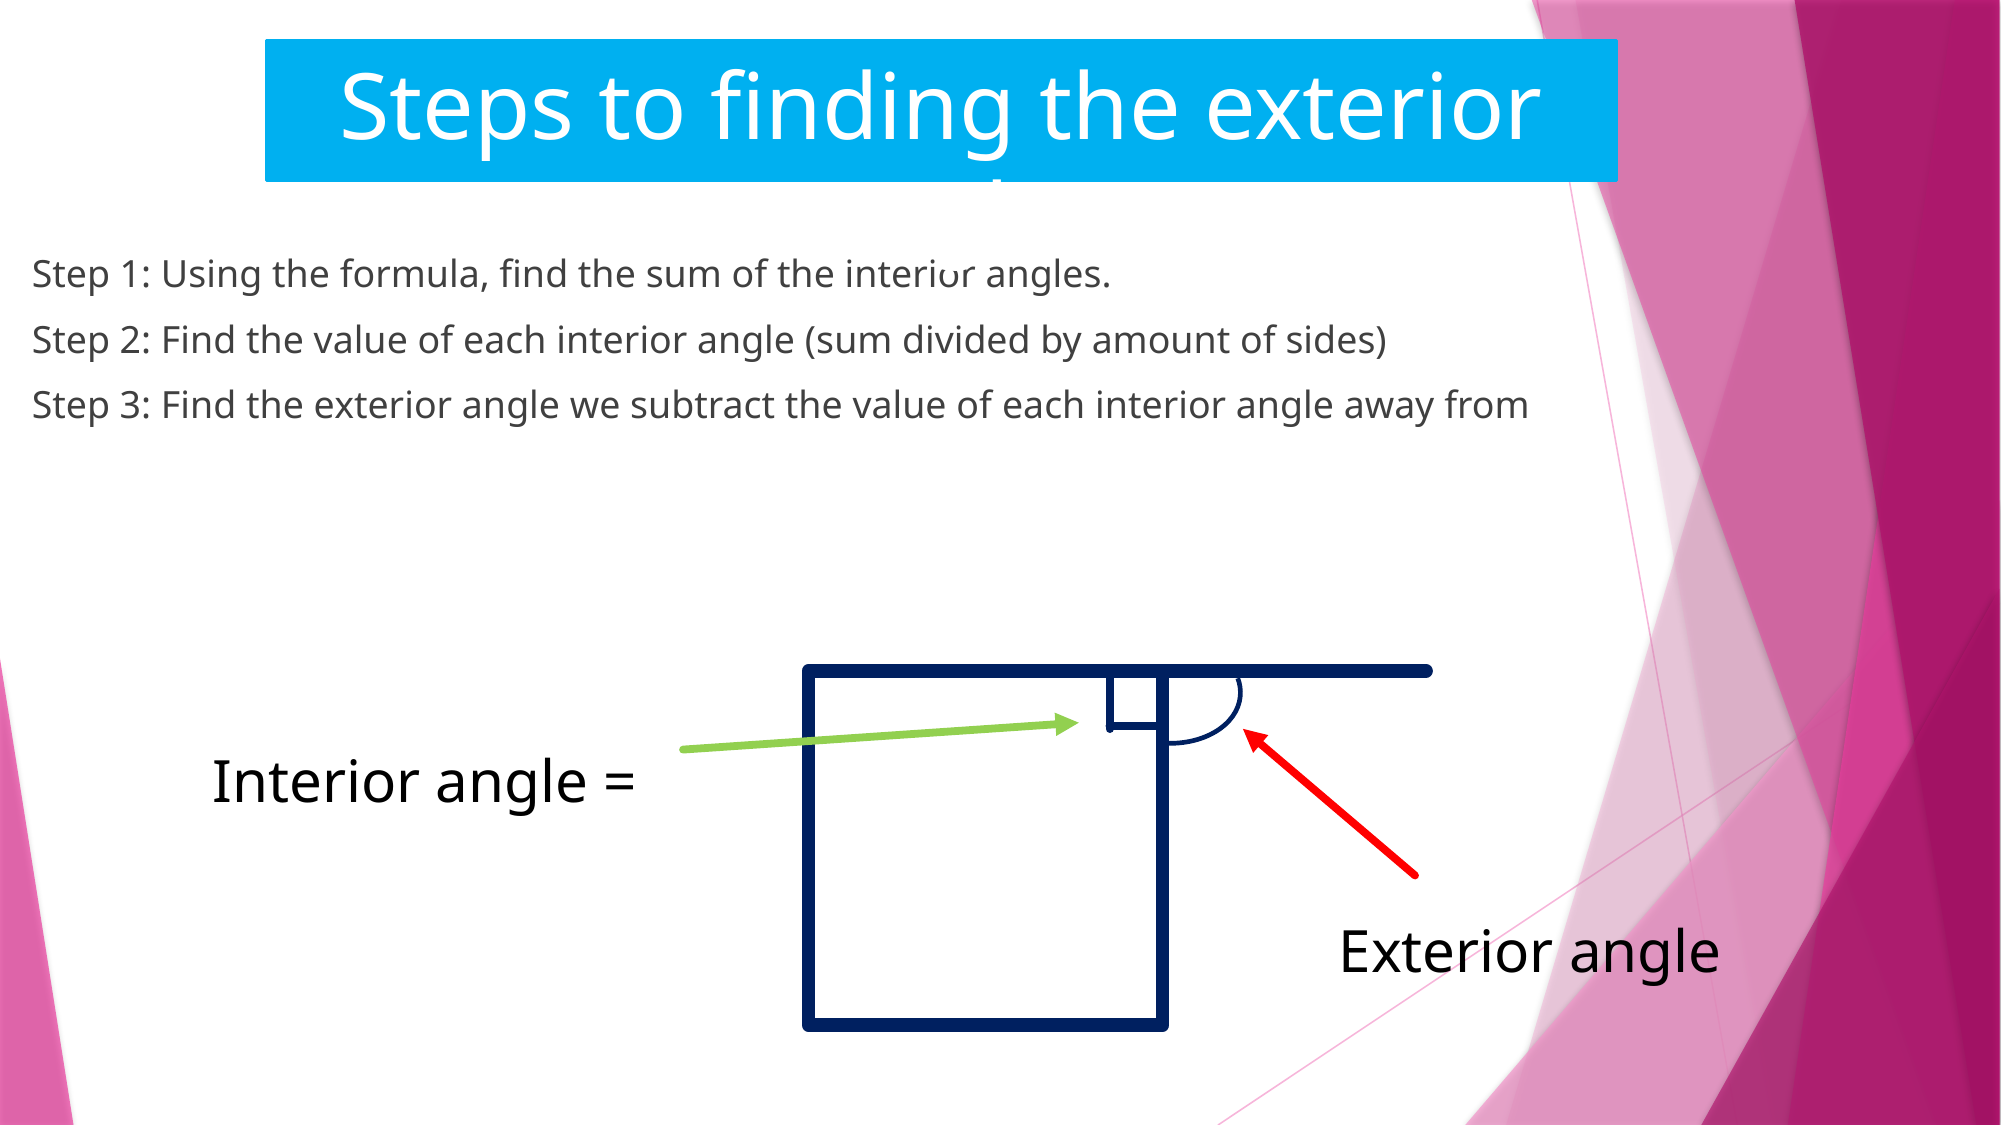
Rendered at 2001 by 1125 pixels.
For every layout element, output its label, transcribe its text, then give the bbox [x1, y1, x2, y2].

text_box [1158, 680, 1241, 744]
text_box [1242, 728, 1416, 877]
text_box Steps to finding the exterior angle [265, 39, 1618, 182]
text_box [807, 669, 1164, 1027]
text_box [682, 722, 1080, 751]
